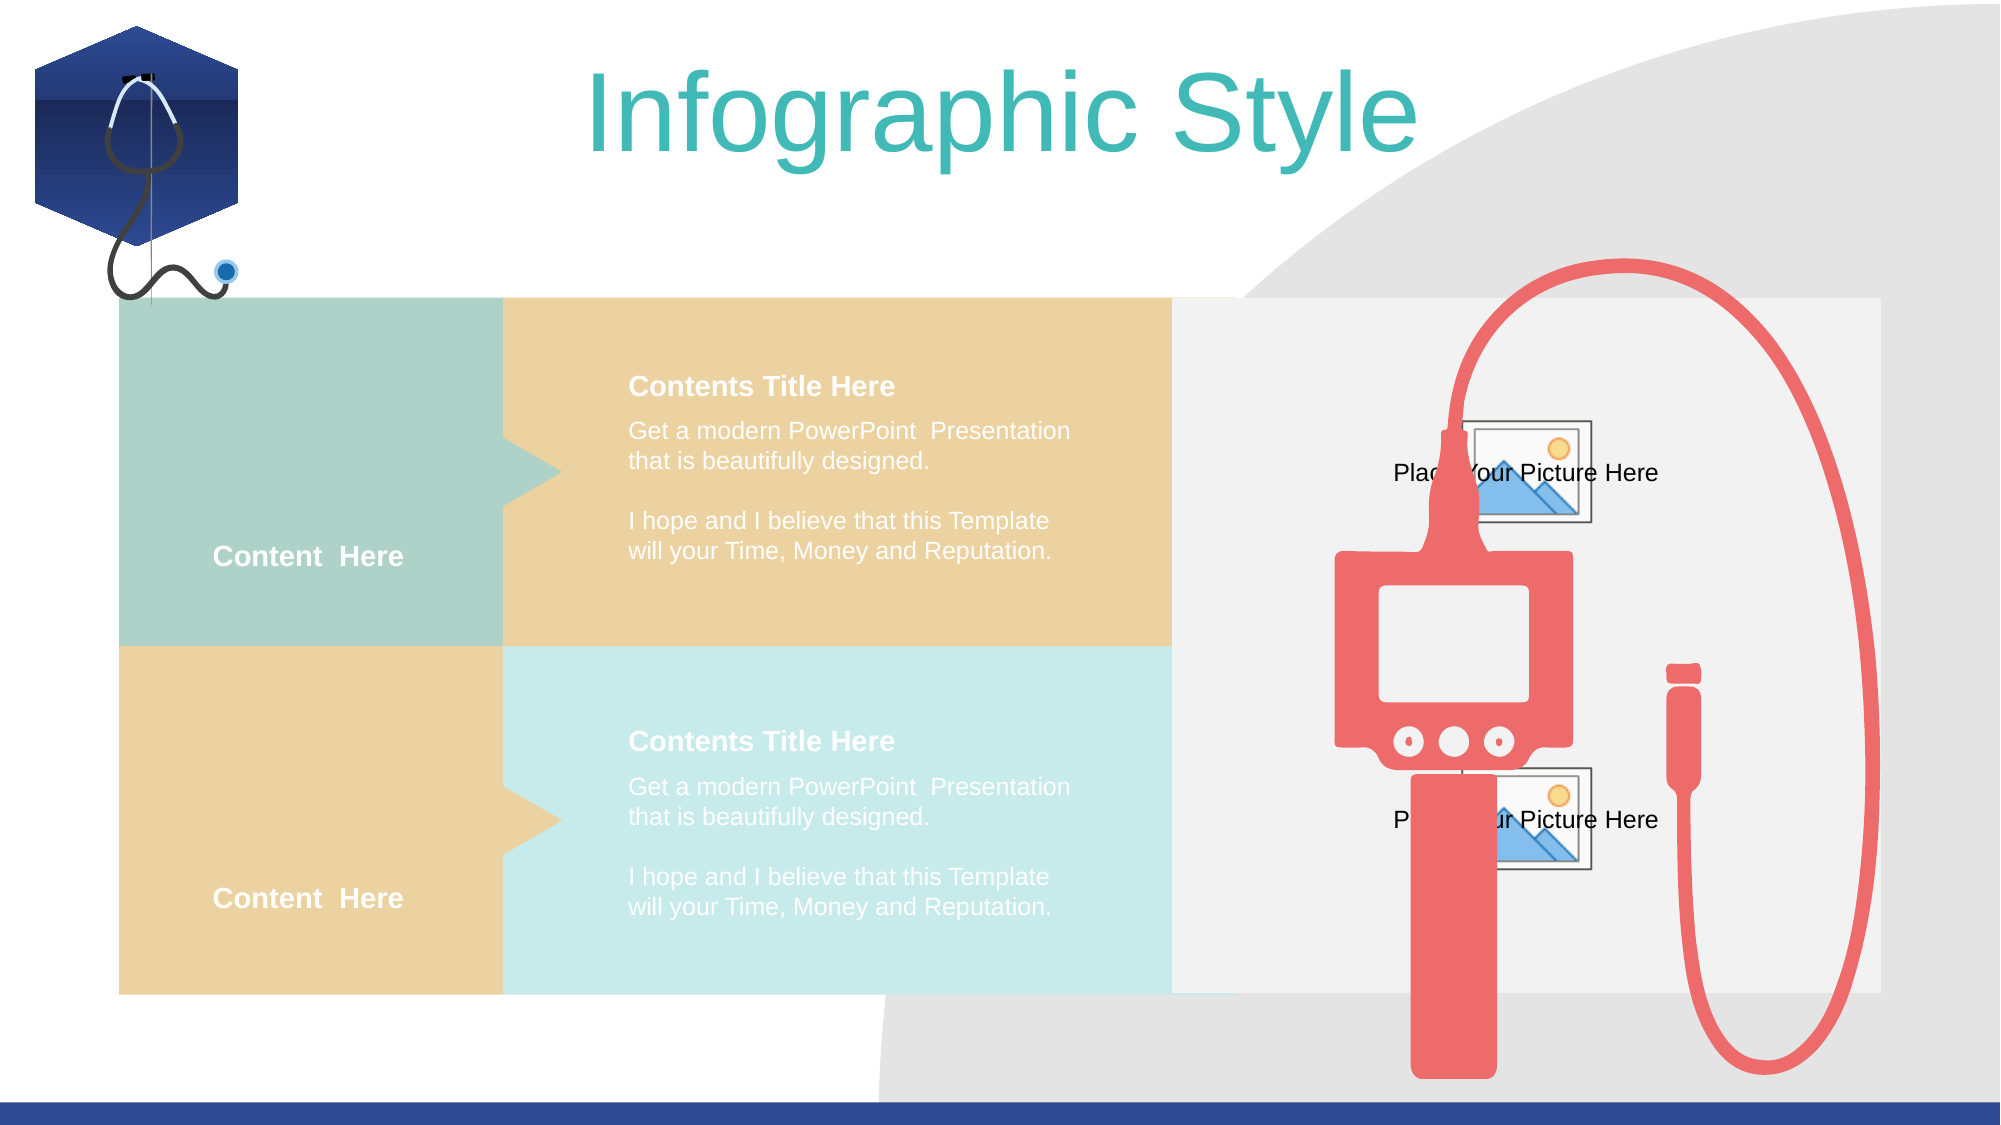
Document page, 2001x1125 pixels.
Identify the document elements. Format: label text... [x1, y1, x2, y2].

picture [1172, 257, 1881, 1079]
text_box [118, 645, 565, 996]
text_box Content Here [143, 873, 471, 921]
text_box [35, 26, 238, 247]
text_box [104, 73, 239, 300]
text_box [613, 715, 1099, 930]
text_box [0, 1102, 2000, 1125]
text_box [118, 296, 565, 645]
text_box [613, 359, 1099, 574]
list Infographic Style [238, 55, 1952, 175]
text_box Content Here [143, 531, 471, 579]
